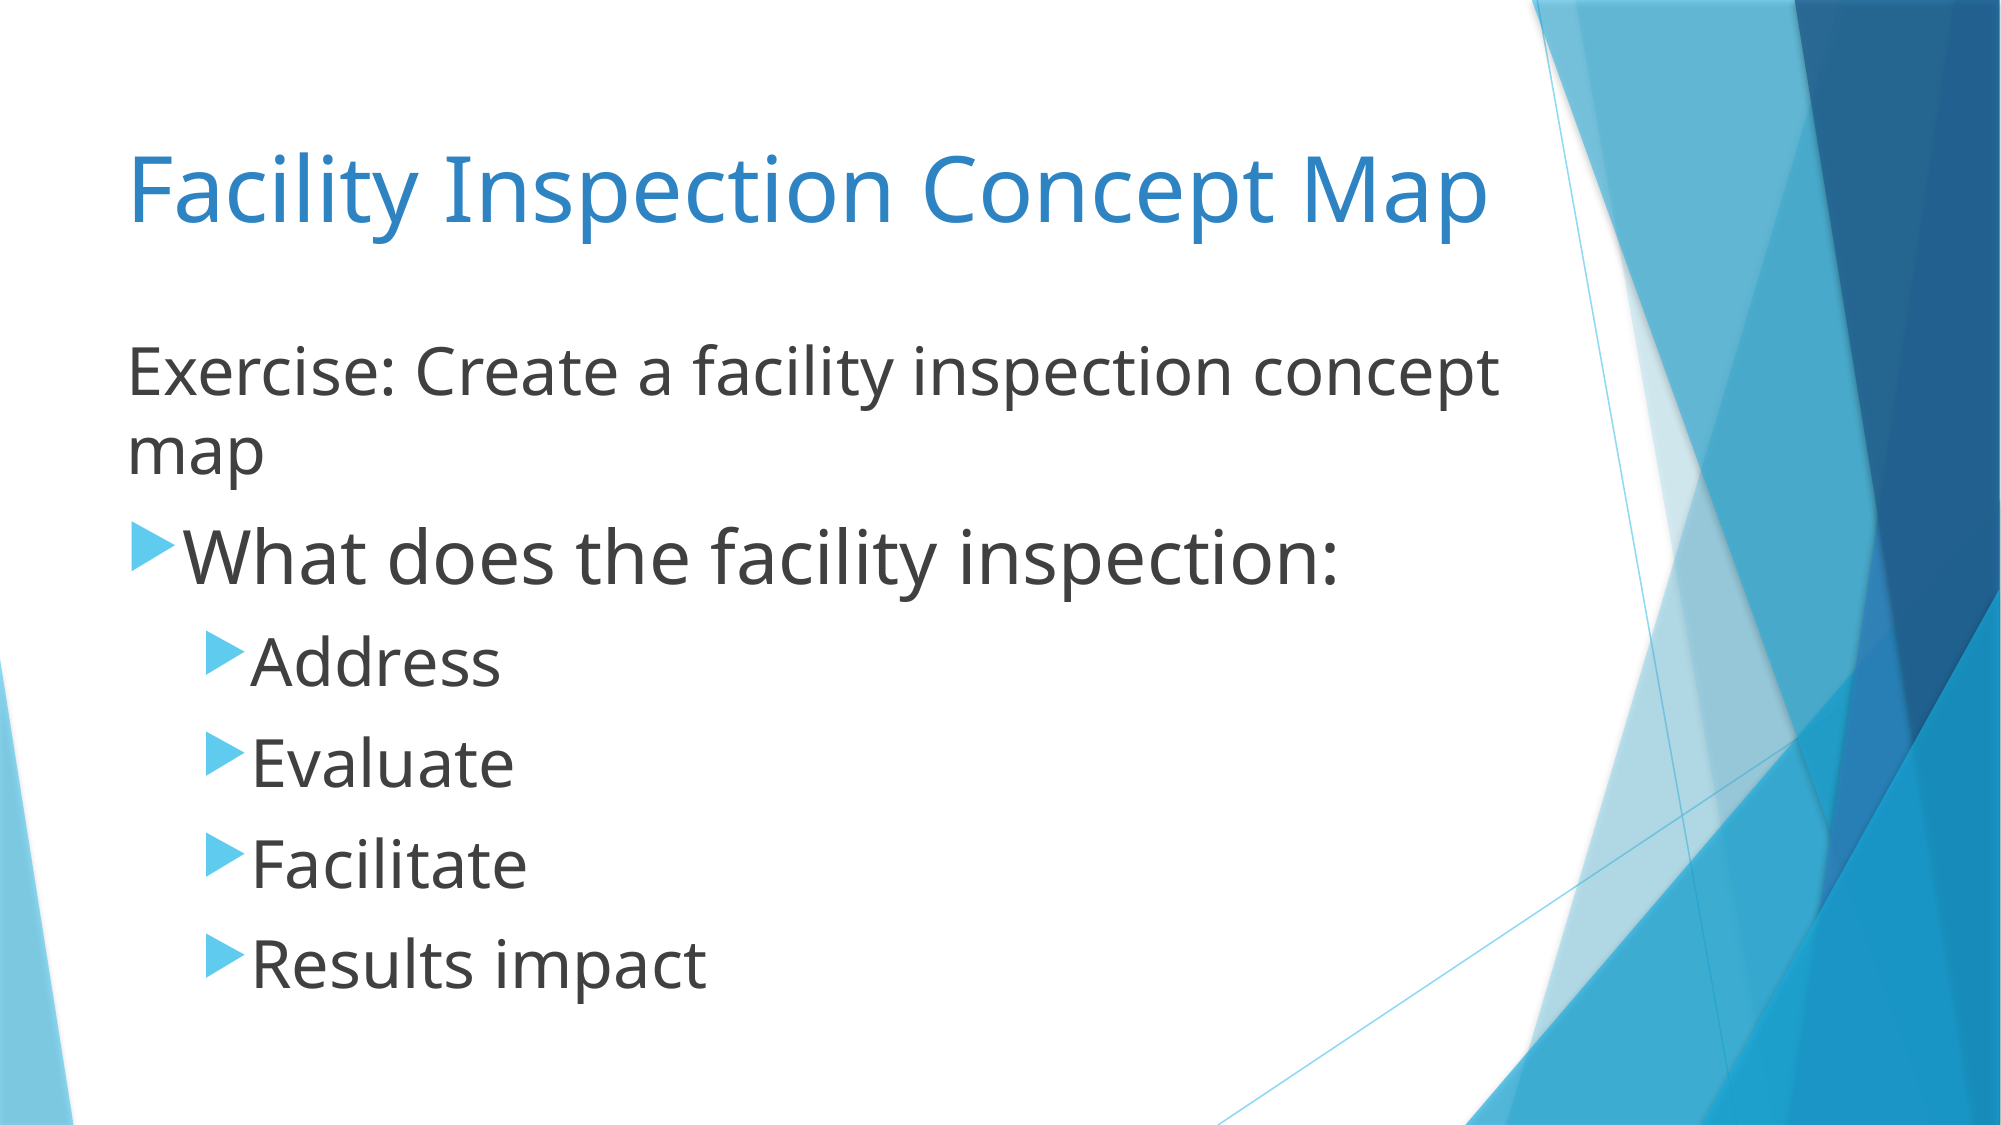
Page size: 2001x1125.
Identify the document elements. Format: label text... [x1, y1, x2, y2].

list Exercise: Create a facility inspection concept map What does the facility inspection: Address Evaluate Facilitate Results impact [111, 320, 1650, 1055]
title Facility Inspection Concept Map [111, 123, 1607, 320]
